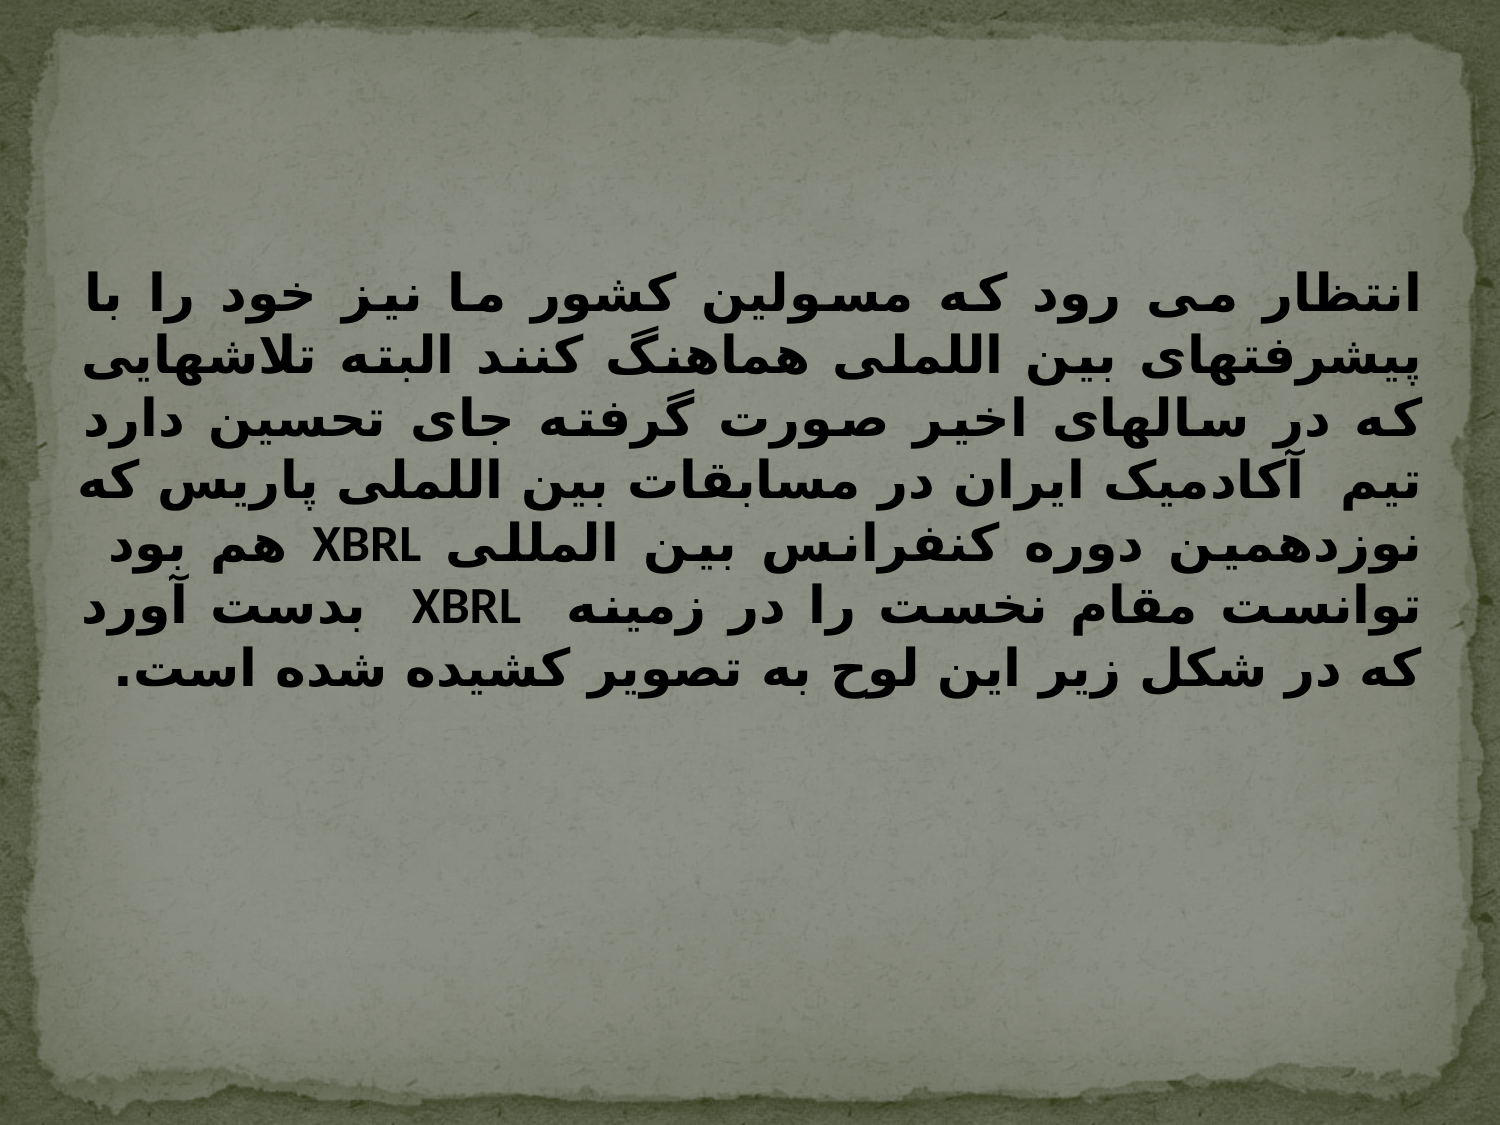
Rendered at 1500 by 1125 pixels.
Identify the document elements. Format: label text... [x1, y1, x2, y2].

text_box انتظار می رود که مسولین کشور ما نیز خود را با پیشرفتهای بین اللملی هماهنگ کنند البته تلاشهایی که در سالهای اخیر صورت گرفته جای تحسین دارد تیم آکادمیک ایران در مسابقات بین اللملی پاریس که نوزدهمین دوره کنفرانس بین المللی XBRL هم بود توانست مقام نخست را در زمینه XBRL بدست آورد که در شکل زیر این لوح به تصویر کشیده شده است. [62, 251, 1438, 704]
